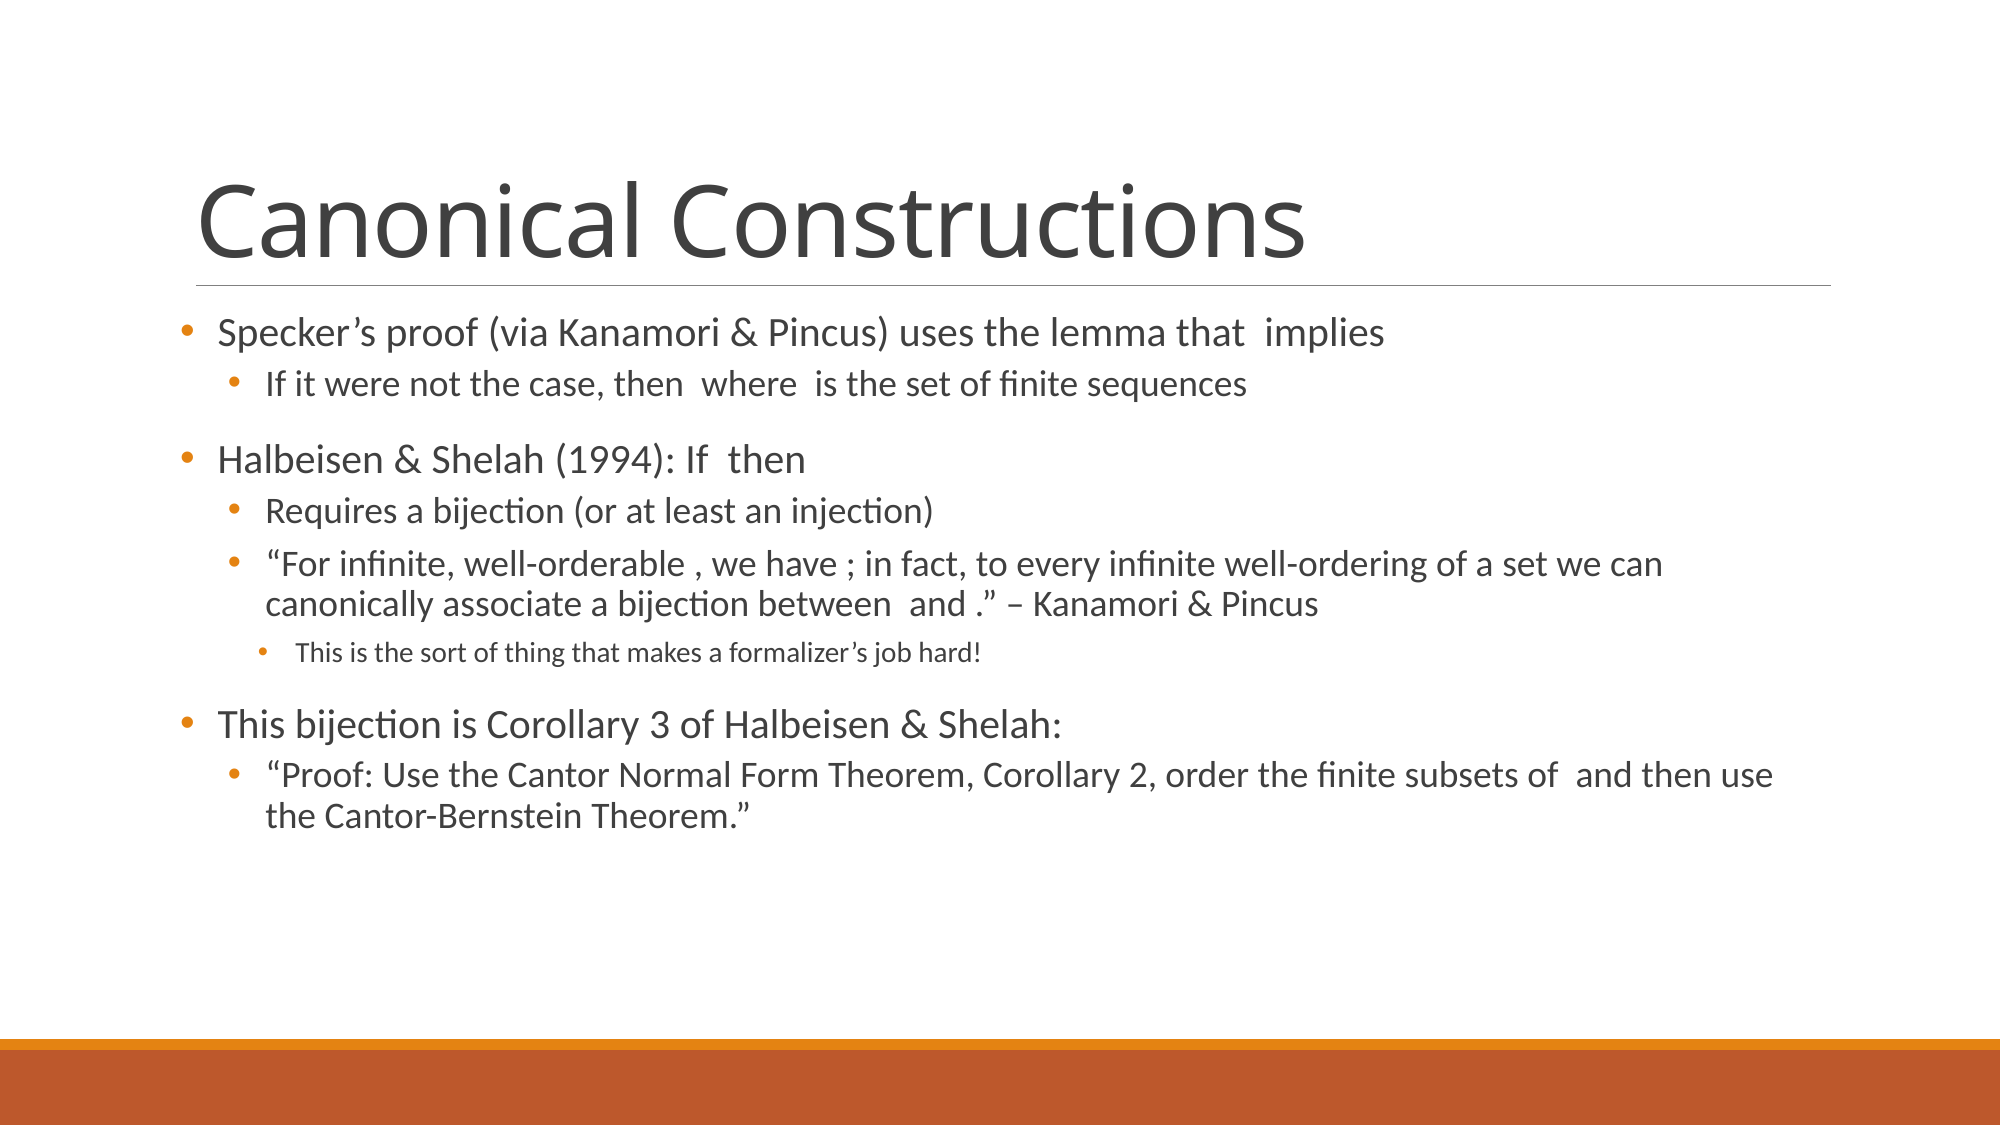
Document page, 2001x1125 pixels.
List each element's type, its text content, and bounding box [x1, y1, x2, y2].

title Canonical Constructions [180, 47, 1830, 285]
